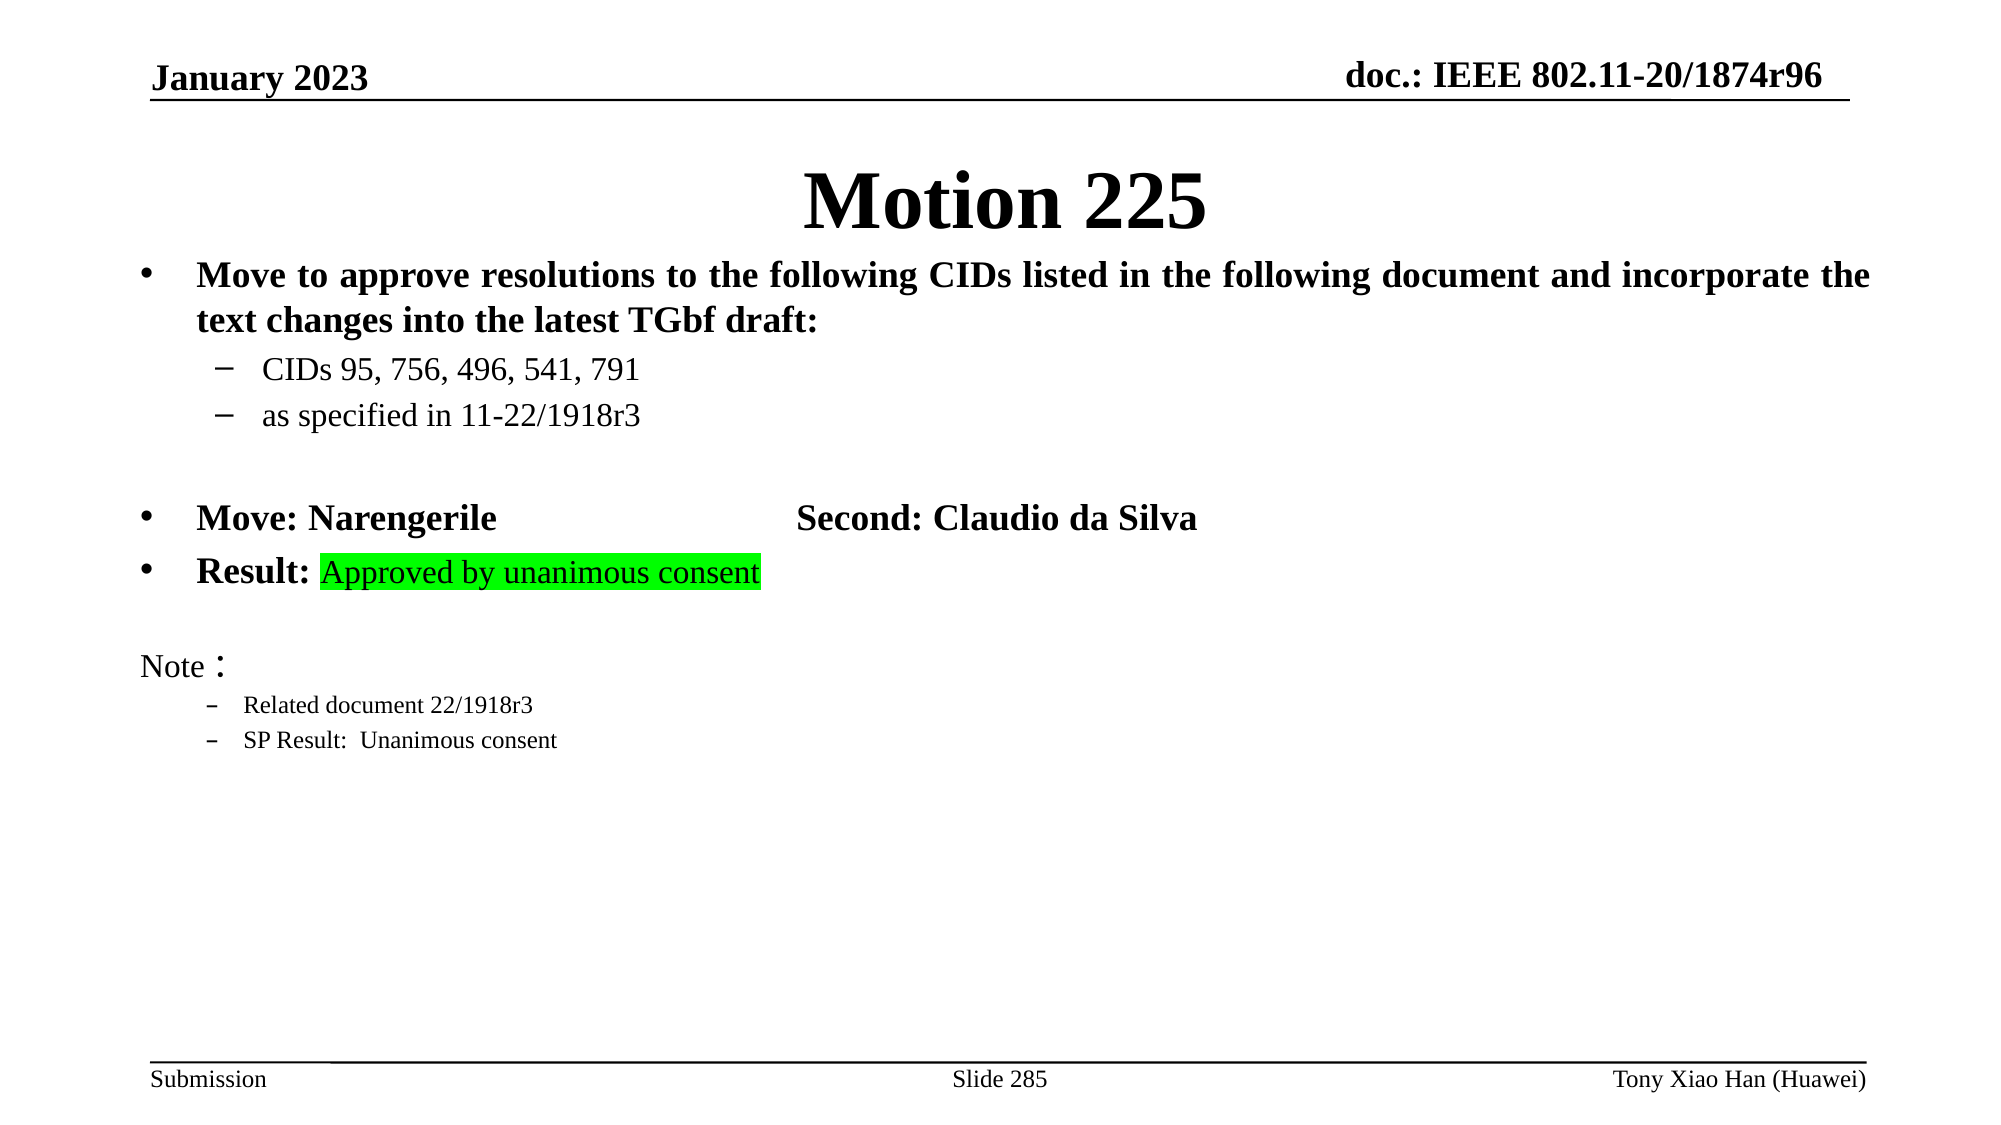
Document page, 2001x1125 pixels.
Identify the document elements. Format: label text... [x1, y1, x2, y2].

text_box Motion 225 [368, 137, 1644, 212]
text_box Move to approve resolutions to the following CIDs listed in the following document and incorporate the text changes into the latest TGbf draft: CIDs 95, 756, 496, 541, 791 as specified in 11-22/1918r3 Move: Narengerile Second: Claudio da Silva Result: Approved by unanimous consent Note： Related document 22/1918r3 SP Result: Unanimous consent [125, 212, 1888, 900]
